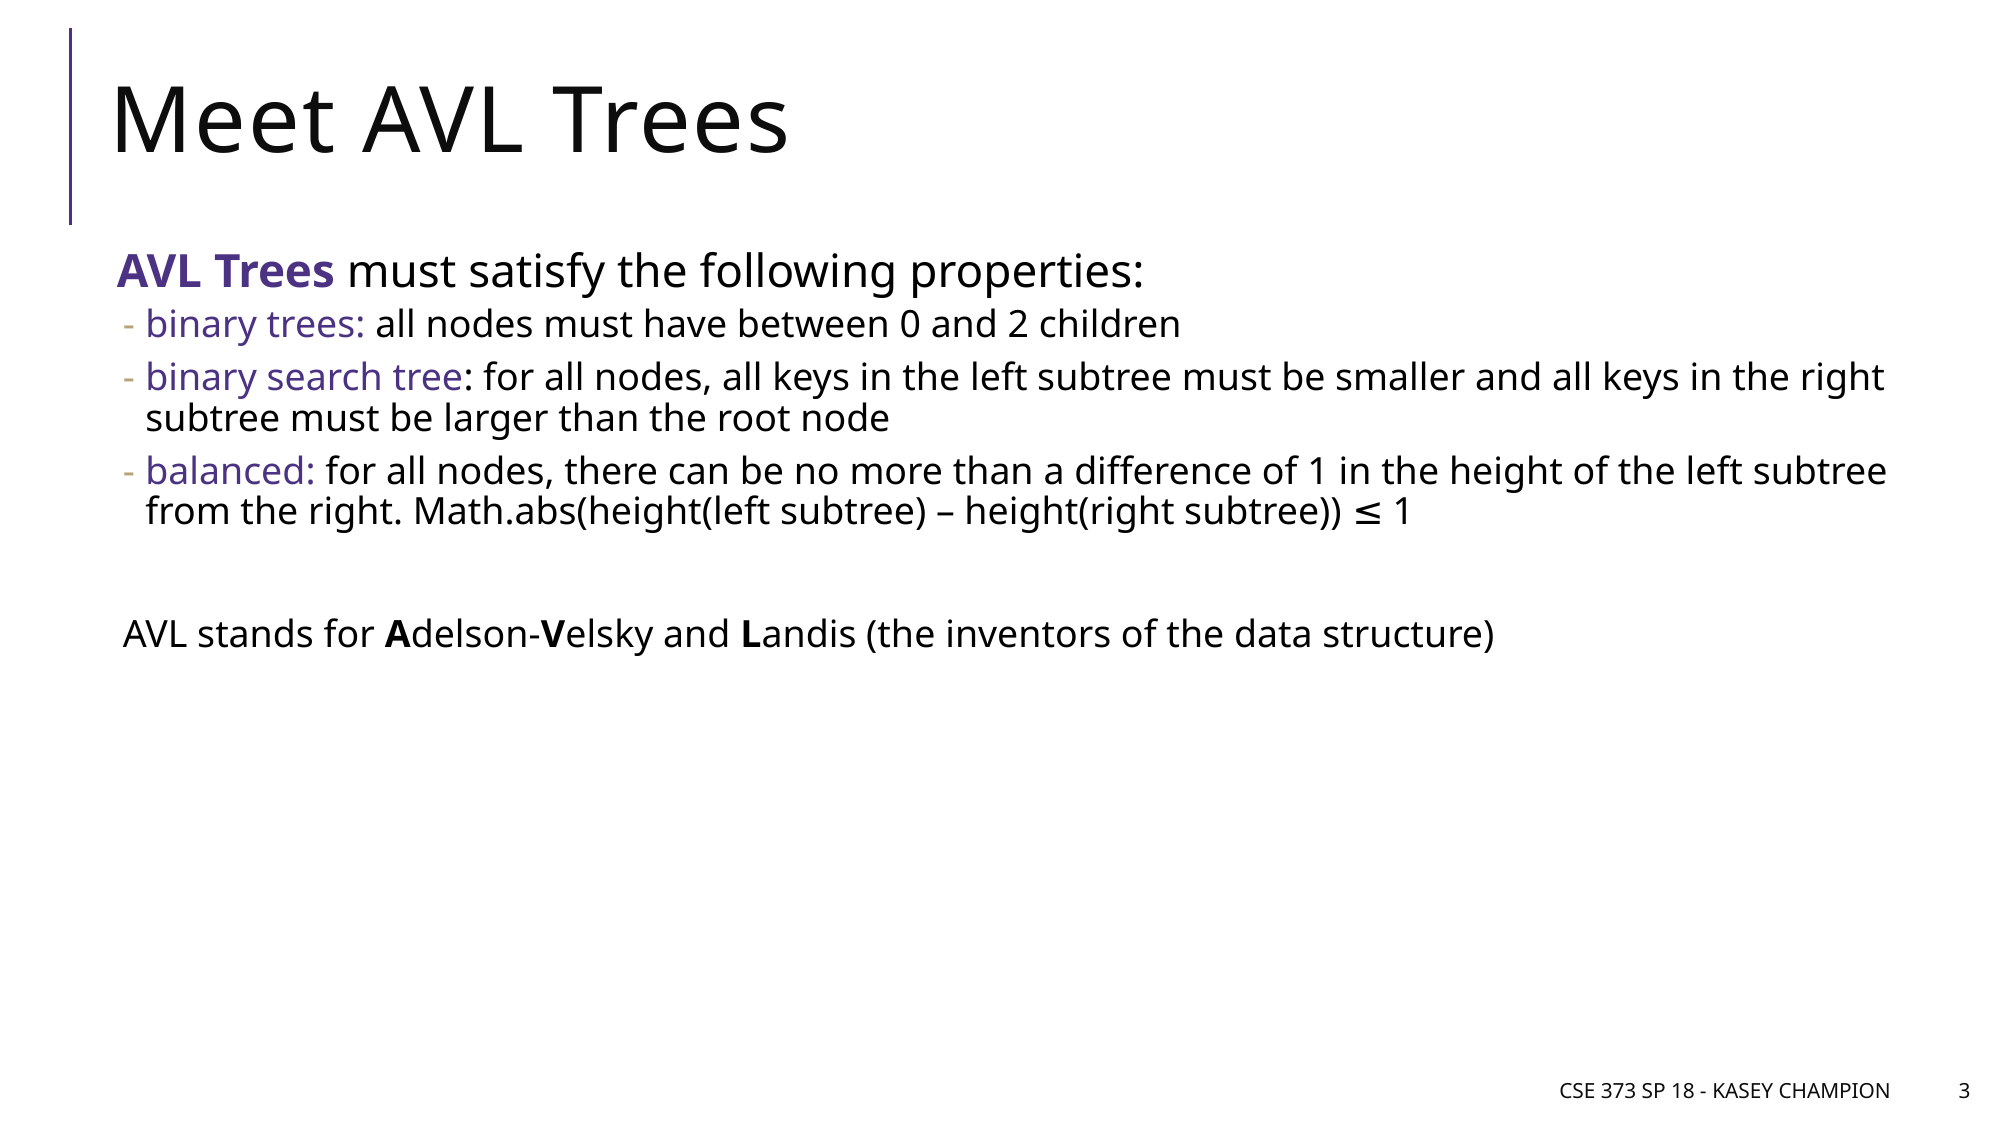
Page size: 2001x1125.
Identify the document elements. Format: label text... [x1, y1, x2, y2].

footer CSE 373 SP 18 - Kasey Champion [937, 1069, 1906, 1115]
slide_number 3 [1916, 1069, 1986, 1115]
list AVL Trees must satisfy the following properties: binary trees: all nodes must have between 0 and 2 children binary search tree: for all nodes, all keys in the left subtree must be smaller and all keys in the right subtree must be larger than the root node balanced: for all nodes, there can be no more than a difference of 1 in the height of the left subtree from the right. Math.abs(height(left subtree) – height(right subtree)) ≤ 1 AVL stands for Adelson-Velsky and Landis (the inventors of the data structure) [94, 240, 1930, 1035]
title Meet AVL Trees [94, 43, 1930, 210]
